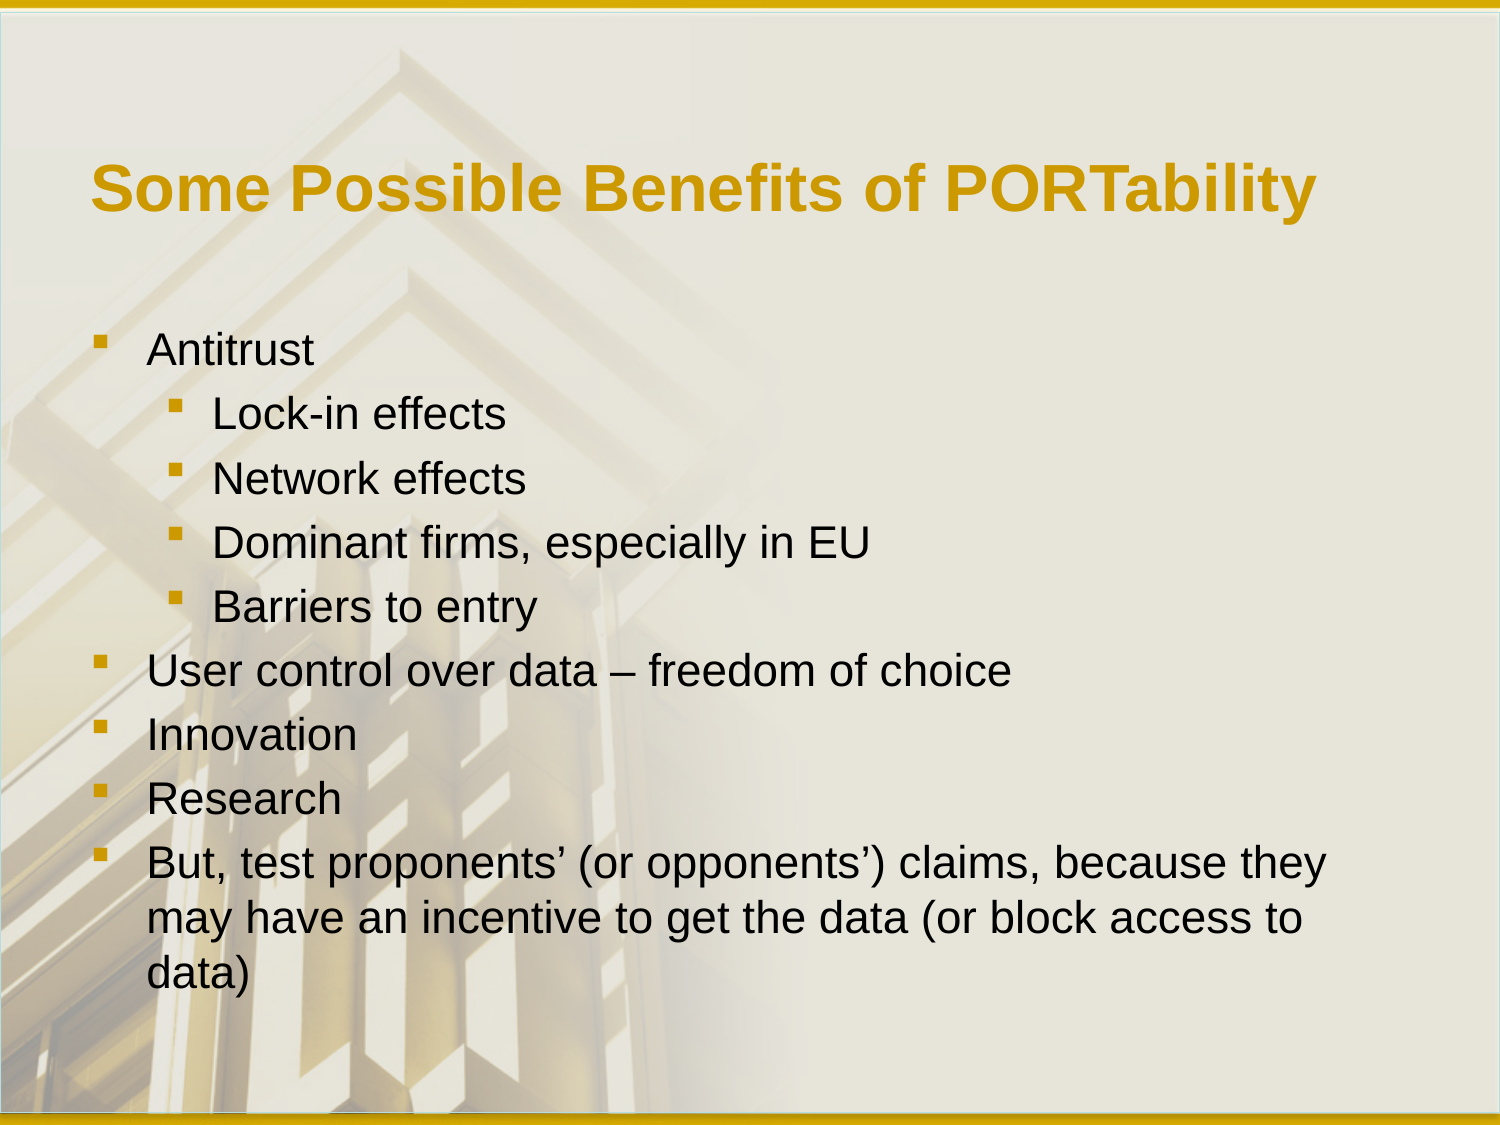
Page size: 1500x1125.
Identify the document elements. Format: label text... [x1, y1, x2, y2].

list Antitrust Lock-in effects Network effects Dominant firms, especially in EU Barriers to entry User control over data – freedom of choice Innovation Research But, test proponents’ (or opponents’) claims, because they may have an incentive to get the data (or block access to data) [75, 312, 1425, 993]
picture [0, 0, 1500, 12]
title Some Possible Benefits of PORTability [75, 137, 1425, 233]
picture [0, 1113, 1500, 1125]
